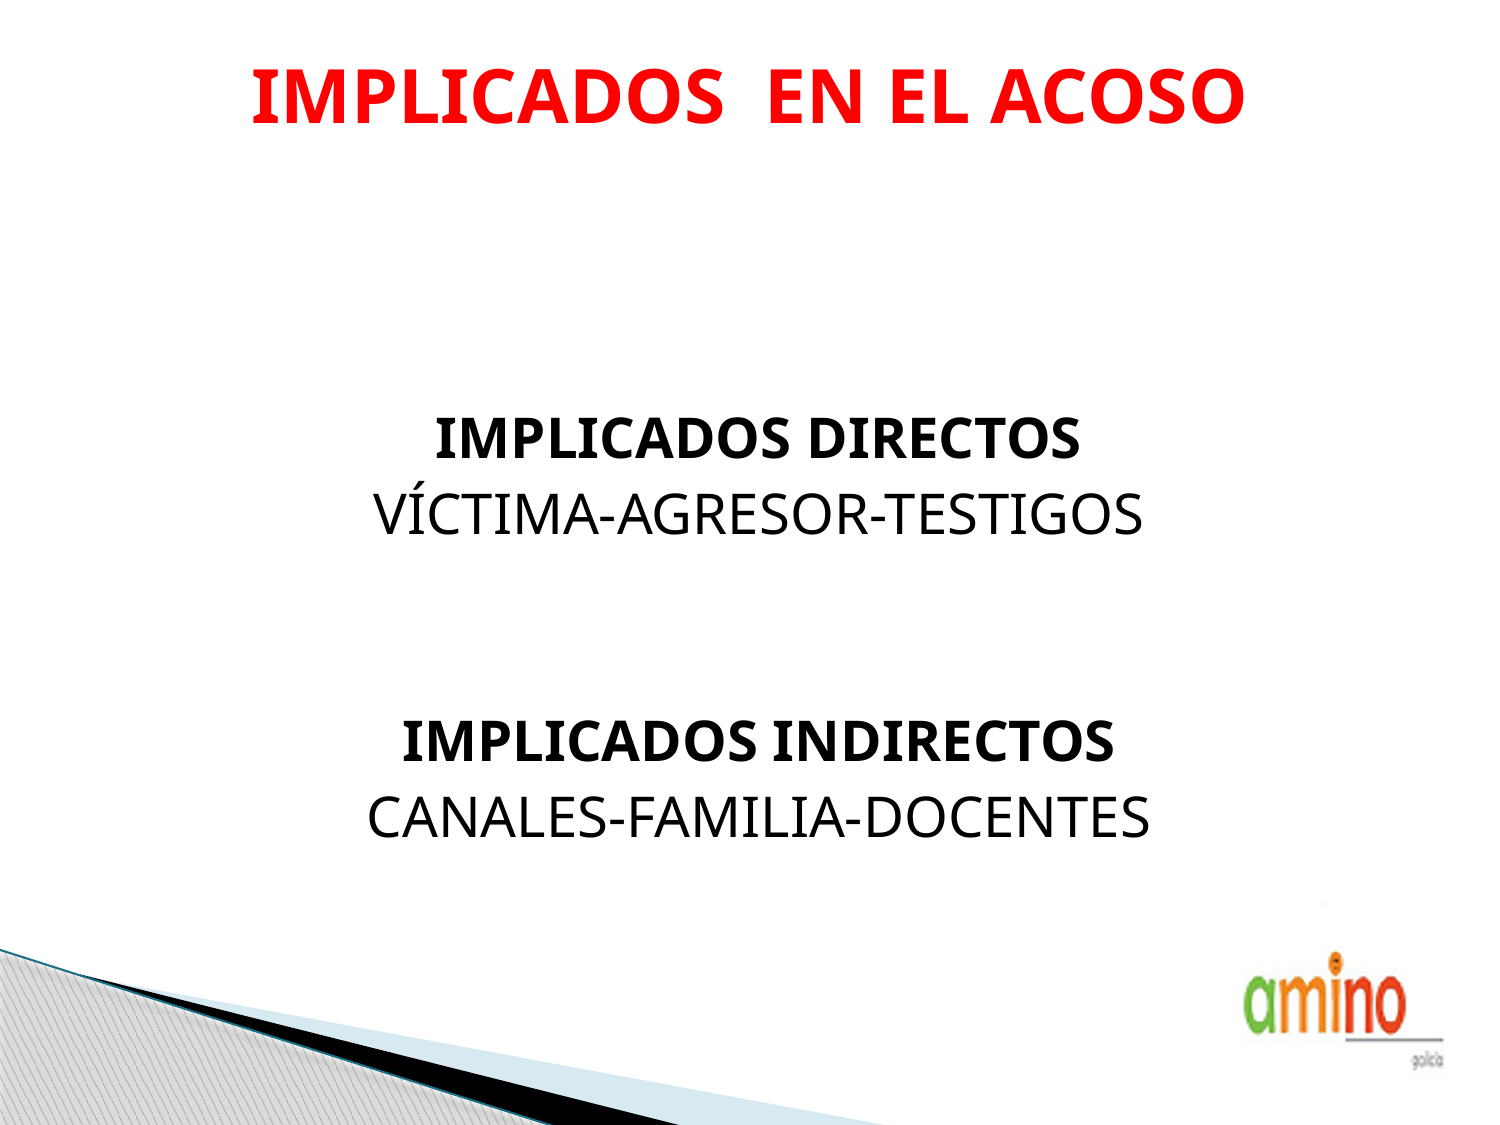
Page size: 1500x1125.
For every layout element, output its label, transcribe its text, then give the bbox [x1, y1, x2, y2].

list IMPLICADOS DIRECTOS VÍCTIMA-AGRESOR-TESTIGOS IMPLICADOS INDIRECTOS CANALES-FAMILIA-DOCENTES [75, 243, 1425, 986]
picture [1222, 892, 1468, 1120]
title IMPLICADOS EN EL ACOSO [75, 45, 1425, 233]
